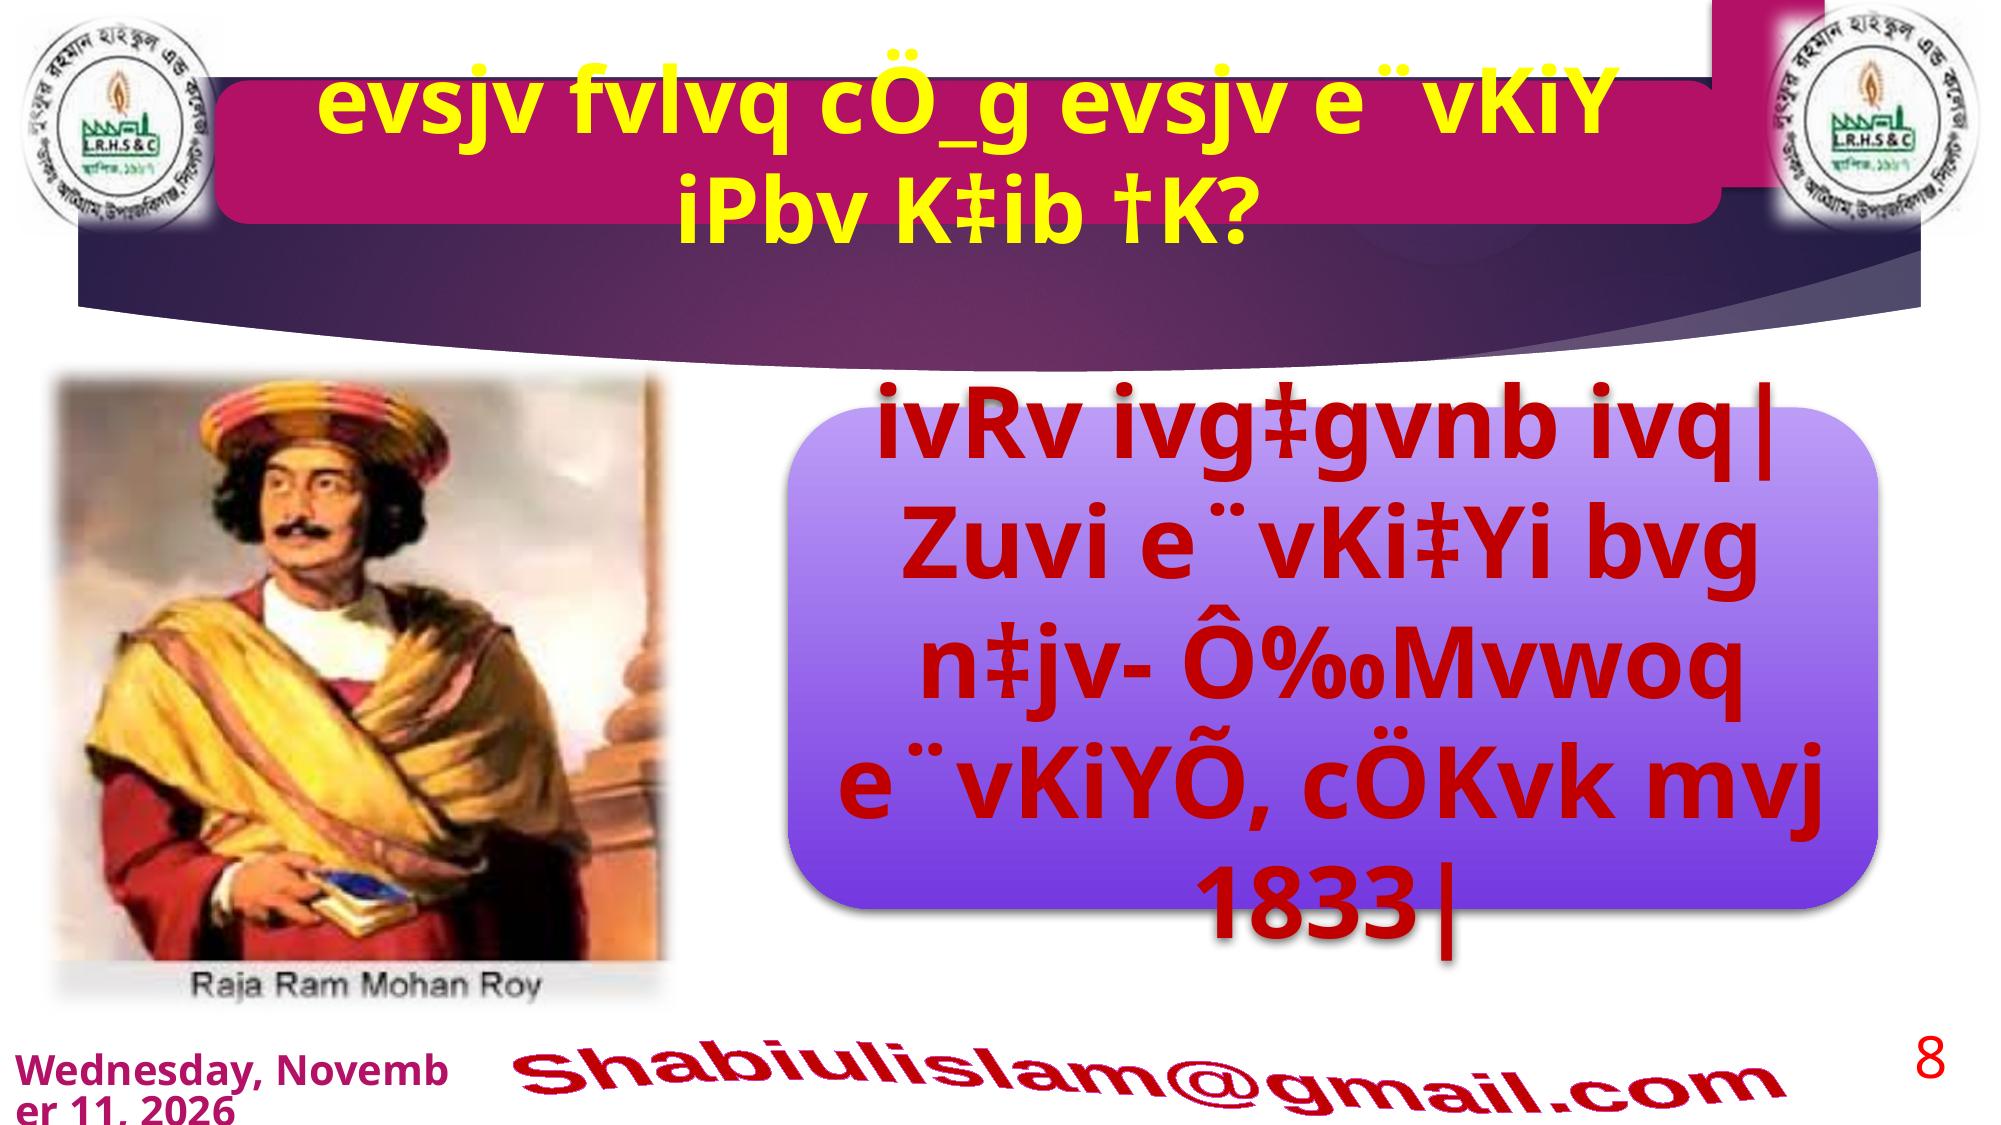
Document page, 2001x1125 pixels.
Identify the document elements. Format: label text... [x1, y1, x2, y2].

picture [46, 42, 201, 213]
picture [1783, 28, 1957, 213]
slide_number 8 [1862, 981, 2000, 1108]
text_box ivRv ivg‡gvnb ivq| Zuvi e¨vKi‡Yi bvg n‡jv- Ô‰Mvwoq e¨vKiYÕ, cÖKvk mvj 1833| [787, 407, 1879, 909]
text_box evsjv fvlvq cÖ_g evsjv e¨vKiY iPbv K‡ib †K? [213, 78, 1724, 226]
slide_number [0, 1036, 471, 1108]
picture [38, 360, 678, 1015]
